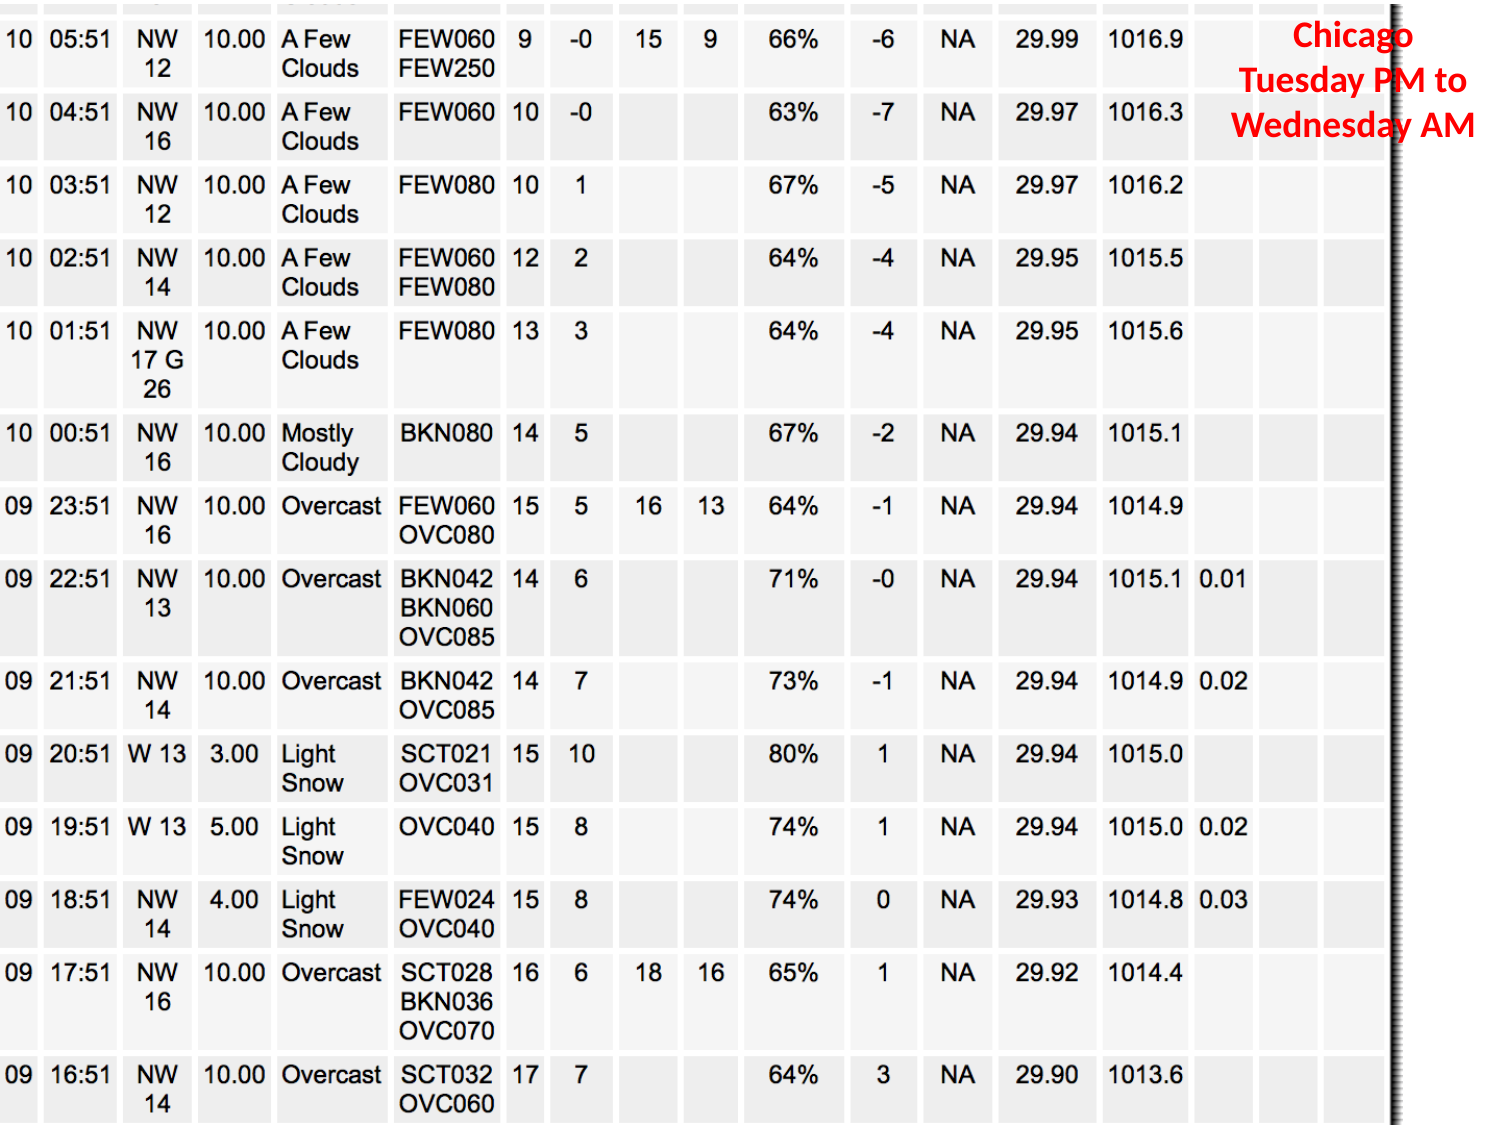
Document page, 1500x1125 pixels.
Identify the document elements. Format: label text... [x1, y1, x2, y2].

text_box Chicago Tuesday PM to Wednesday AM [1394, 2, 1500, 153]
picture [0, 3, 1403, 1125]
